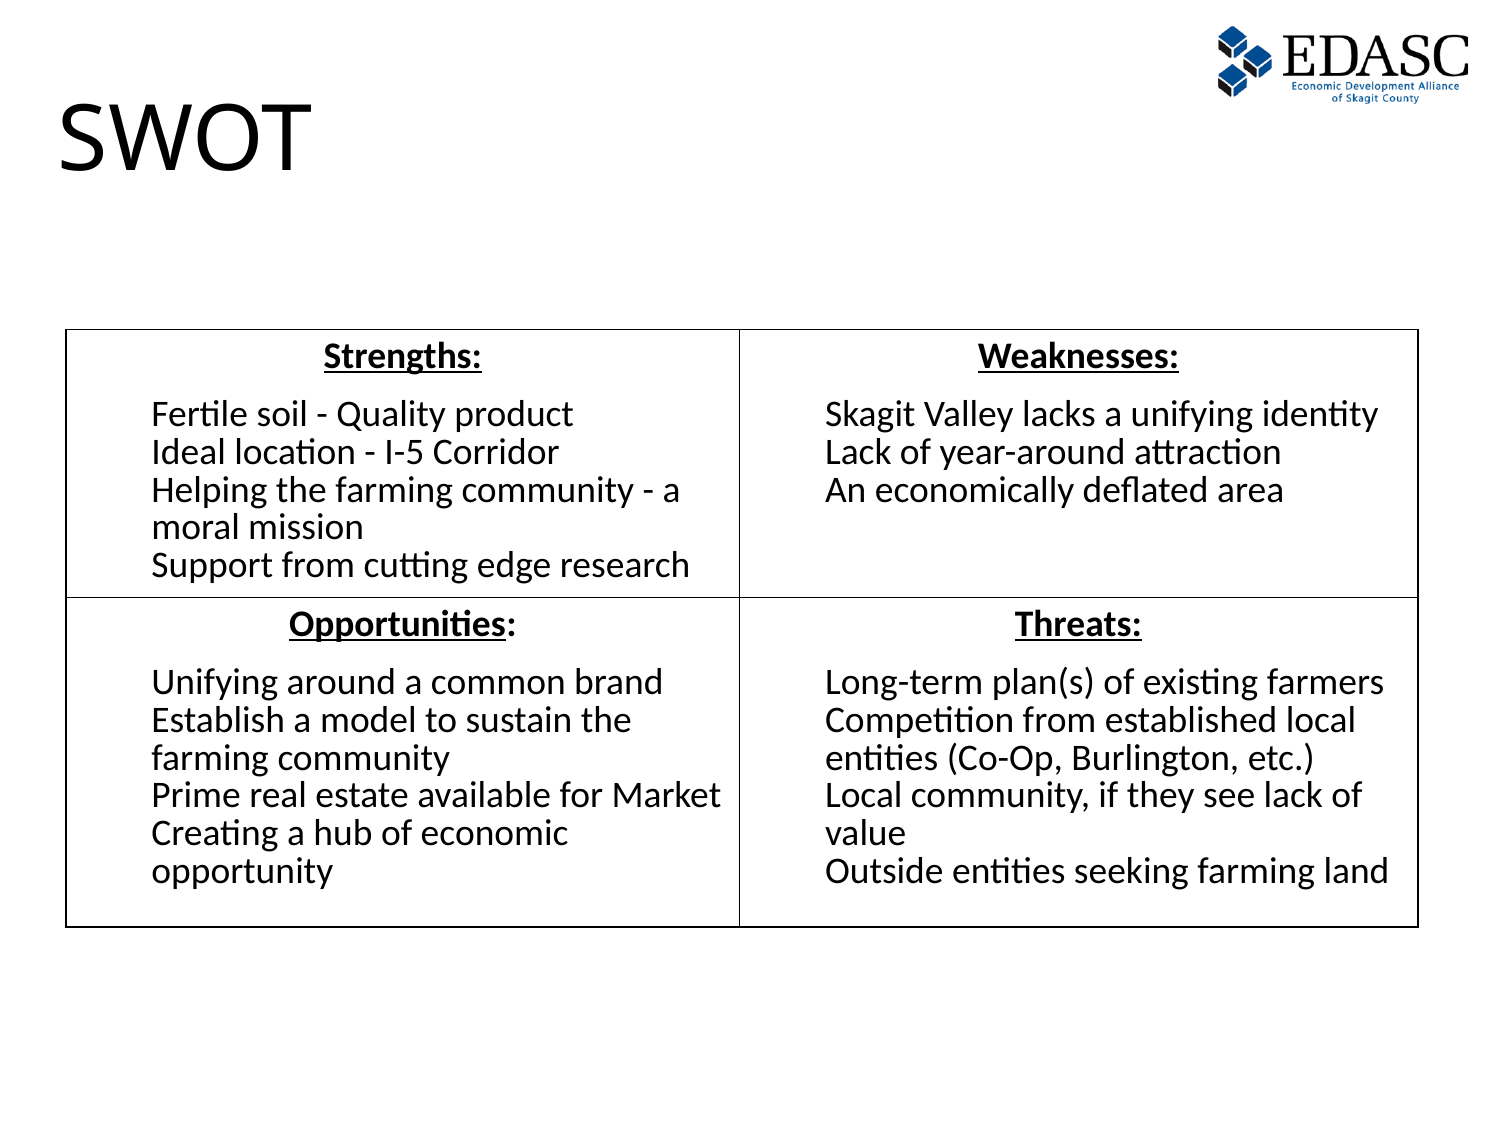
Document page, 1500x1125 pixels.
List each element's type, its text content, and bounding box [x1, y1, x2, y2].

table_cell Opportunities: Unifying around a common brand Establish a model to sustain the farming community Prime real estate available for Market Creating a hub of economic opportunity [67, 598, 739, 926]
picture [1193, 15, 1476, 104]
table_header Strengths: Fertile soil - Quality product Ideal location - I-5 Corridor Helping the farming community - a moral mission Support from cutting edge research [67, 330, 739, 597]
title SWOT [42, 75, 1441, 170]
table_header Weaknesses: Skagit Valley lacks a unifying identity Lack of year-around attraction An economically deflated area [740, 330, 1417, 597]
table_cell Threats: Long-term plan(s) of existing farmers Competition from established local entities (Co-Op, Burlington, etc.) Local community, if they see lack of value Outside entities seeking farming land [740, 598, 1417, 926]
